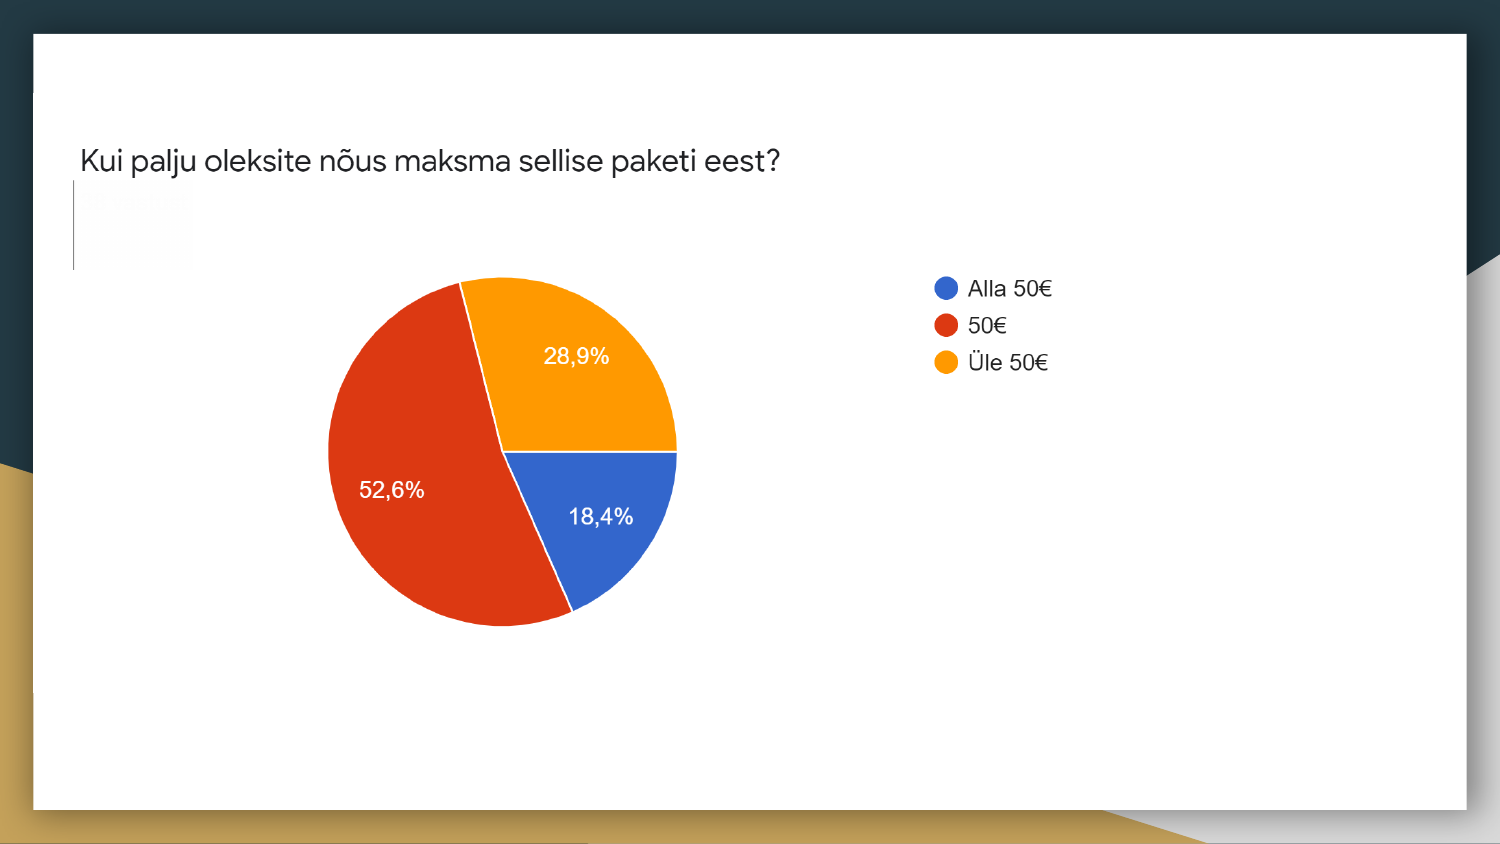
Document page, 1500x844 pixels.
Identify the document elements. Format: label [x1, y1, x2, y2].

picture [33, 93, 1458, 694]
